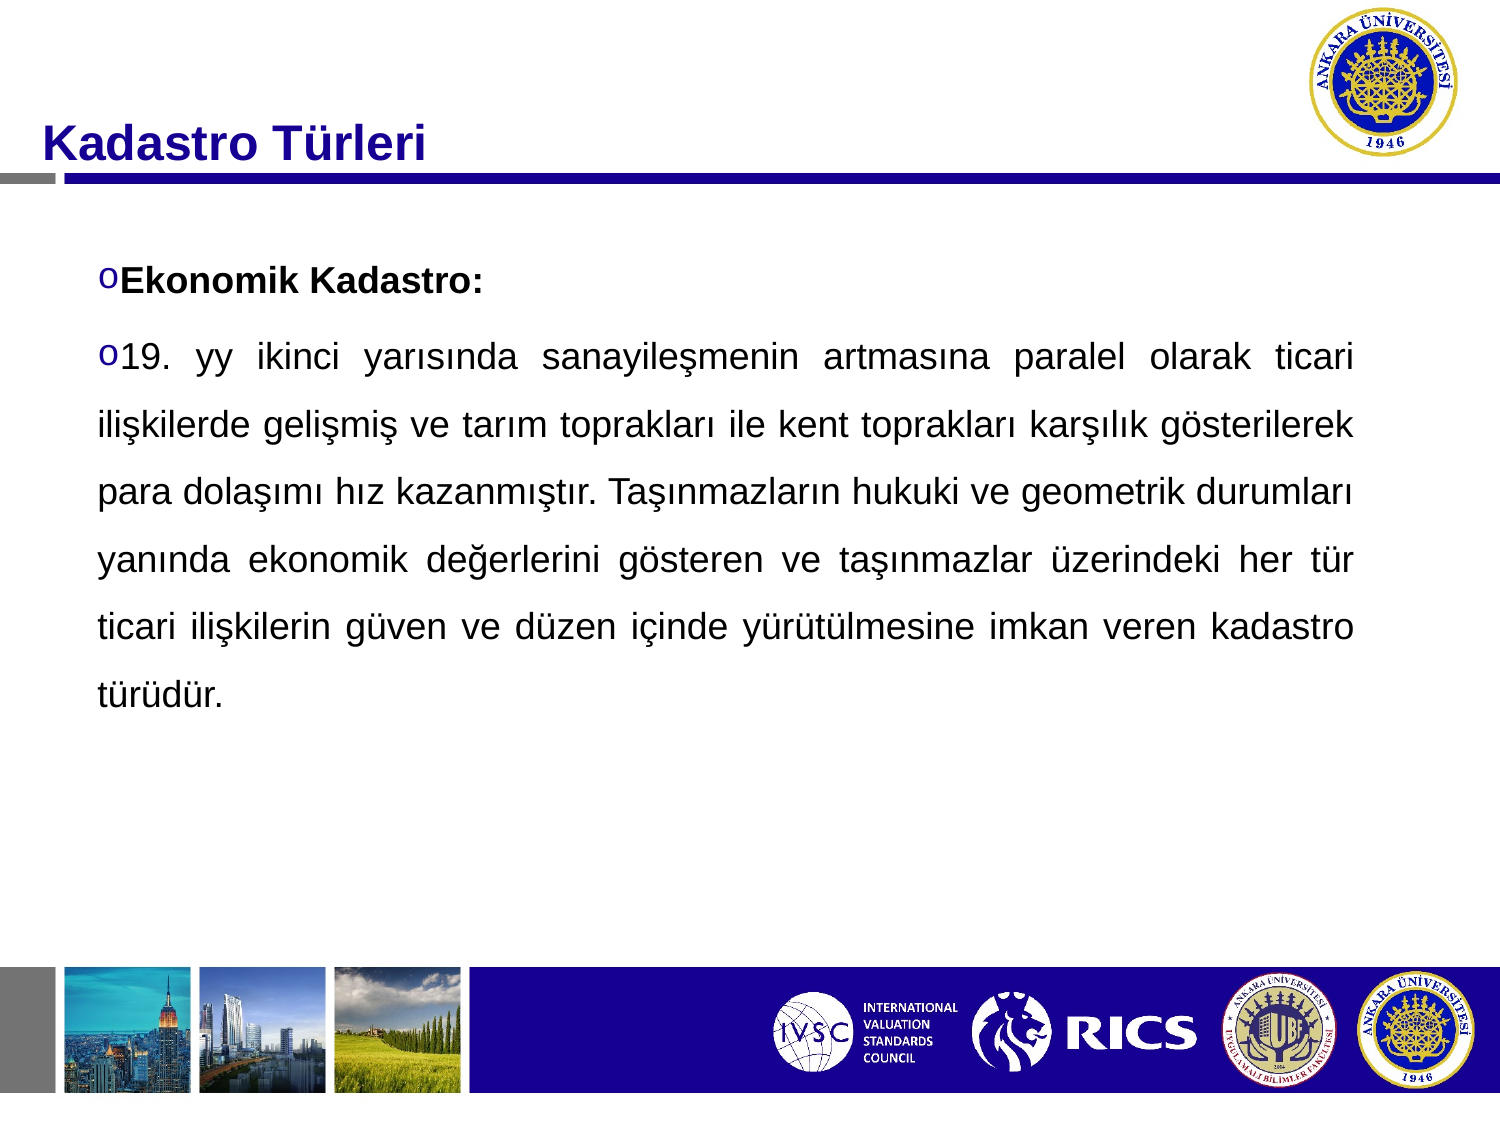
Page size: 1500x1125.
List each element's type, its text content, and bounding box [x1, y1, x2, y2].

list Ekonomik Kadastro: 19. yy ikinci yarısında sanayileşmenin artmasına paralel olarak ticari ilişkilerde gelişmiş ve tarım toprakları ile kent toprakları karşılık gösterilerek para dolaşımı hız kazanmıştır. Taşınmazların hukuki ve geometrik durumları yanında ekonomik değerlerini gösteren ve taşınmazlar üzerindeki her tür ticari ilişkilerin güven ve düzen içinde yürütülmesine imkan veren kadastro türüdür. [82, 225, 1370, 933]
picture [0, 0, 1500, 1125]
text_box Kadastro Türleri [27, 109, 1425, 158]
